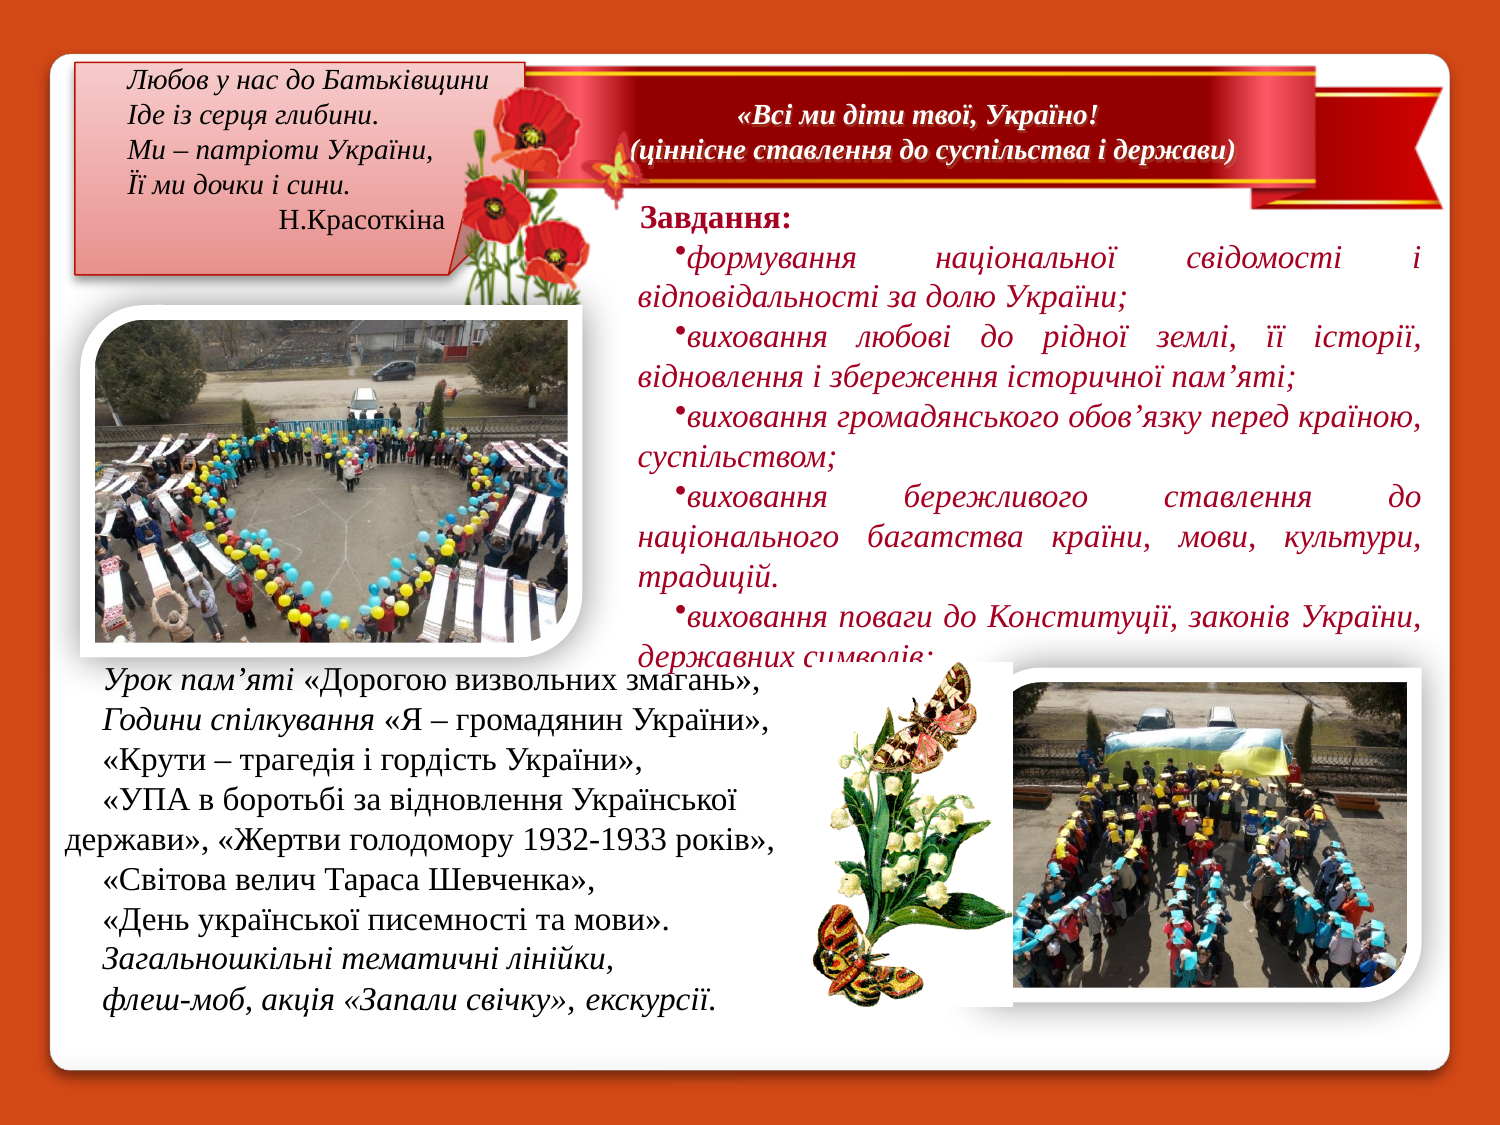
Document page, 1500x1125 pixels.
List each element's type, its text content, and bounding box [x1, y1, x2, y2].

text_box Урок пам’яті «Дорогою визвольних змагань», Години спілкування «Я – громадянин України», «Крути – трагедія і гордість України», «УПА в боротьбі за відновлення Української держави», «Жертви голодомору 1932-1933 років», «Світова велич Тараса Шевченка», «День української писемності та мови». Загальношкільні тематичні лінійки, флеш-моб, акція «Запали свічку», екскурсії. [50, 649, 850, 1024]
text_box Любов у нас до Батьківщини Іде із серця глибини. Ми – патріоти України, Її ми дочки і сини. Н.Красоткіна [74, 61, 479, 276]
picture [87, 49, 1476, 651]
text_box Завдання: формування національної свідомості і відповідальності за долю України; виховання любові до рідної землі, її історії, відновлення і збереження історичної пам’яті; виховання громадянського обов’язку перед країною, суспільством; виховання бережливого ставлення до національного багатства країни, мови, культури, традицій. виховання поваги до Конституції, законів України, державних символів; [591, 239, 1438, 661]
picture [812, 662, 1415, 1007]
